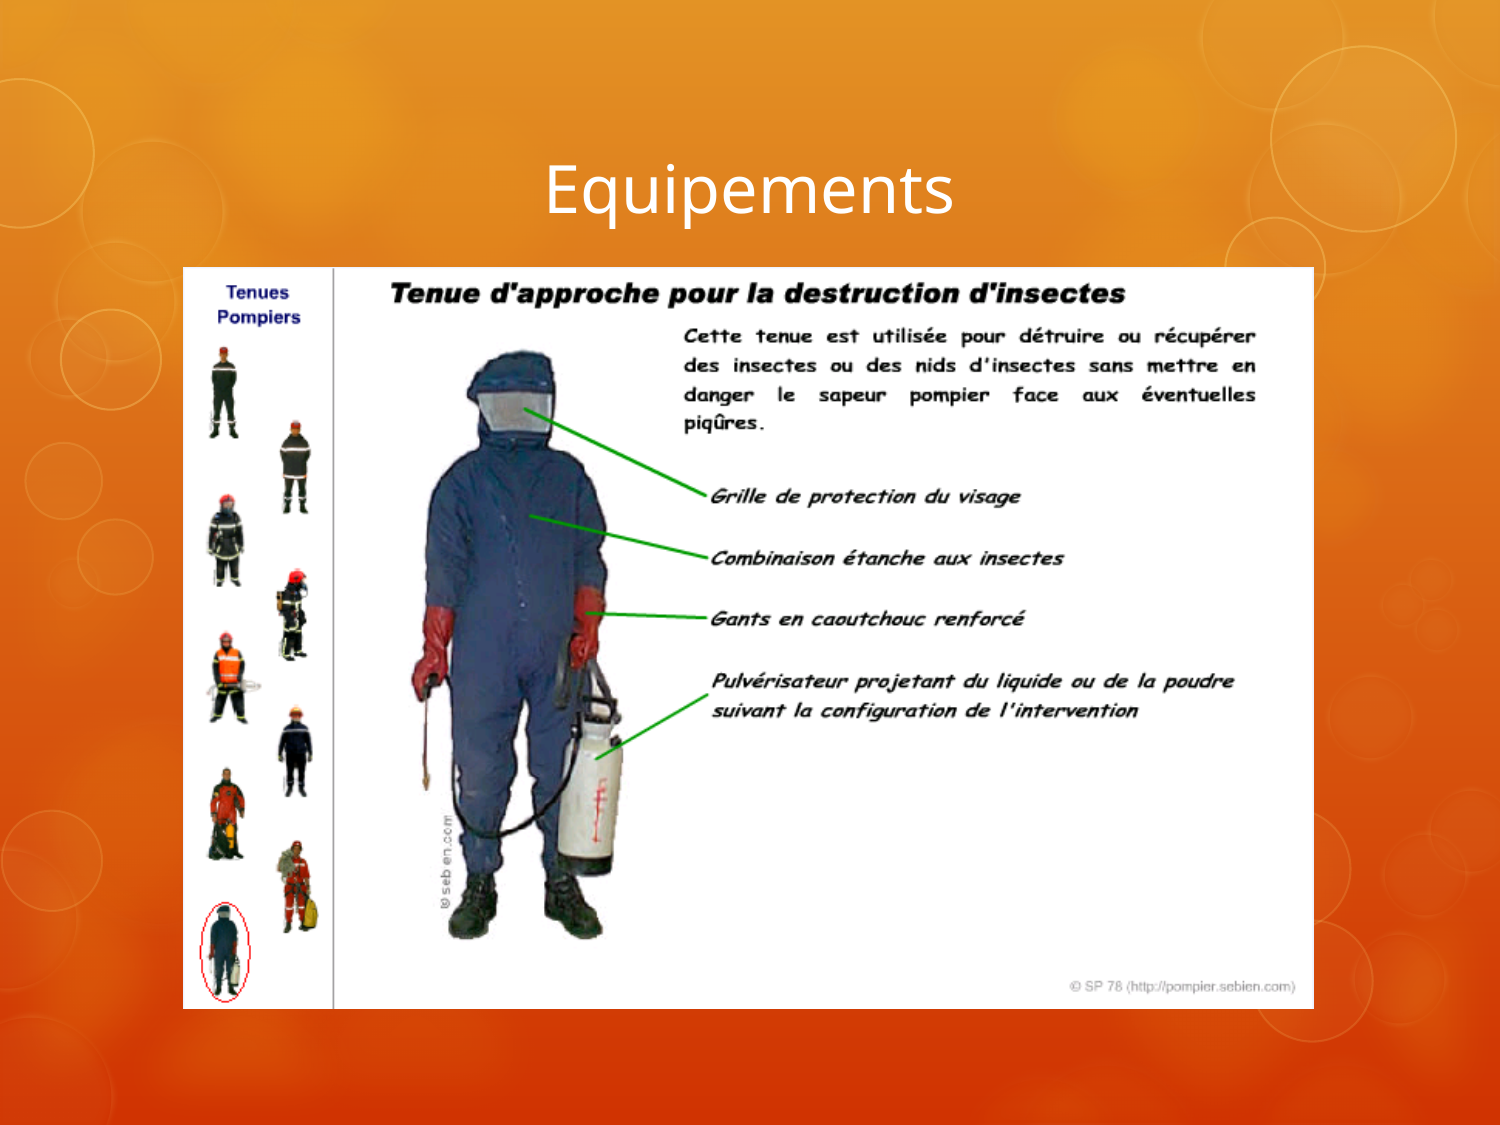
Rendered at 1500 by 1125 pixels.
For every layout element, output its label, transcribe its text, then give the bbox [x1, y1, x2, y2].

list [182, 266, 1314, 1009]
title Equipements [165, 110, 1335, 263]
